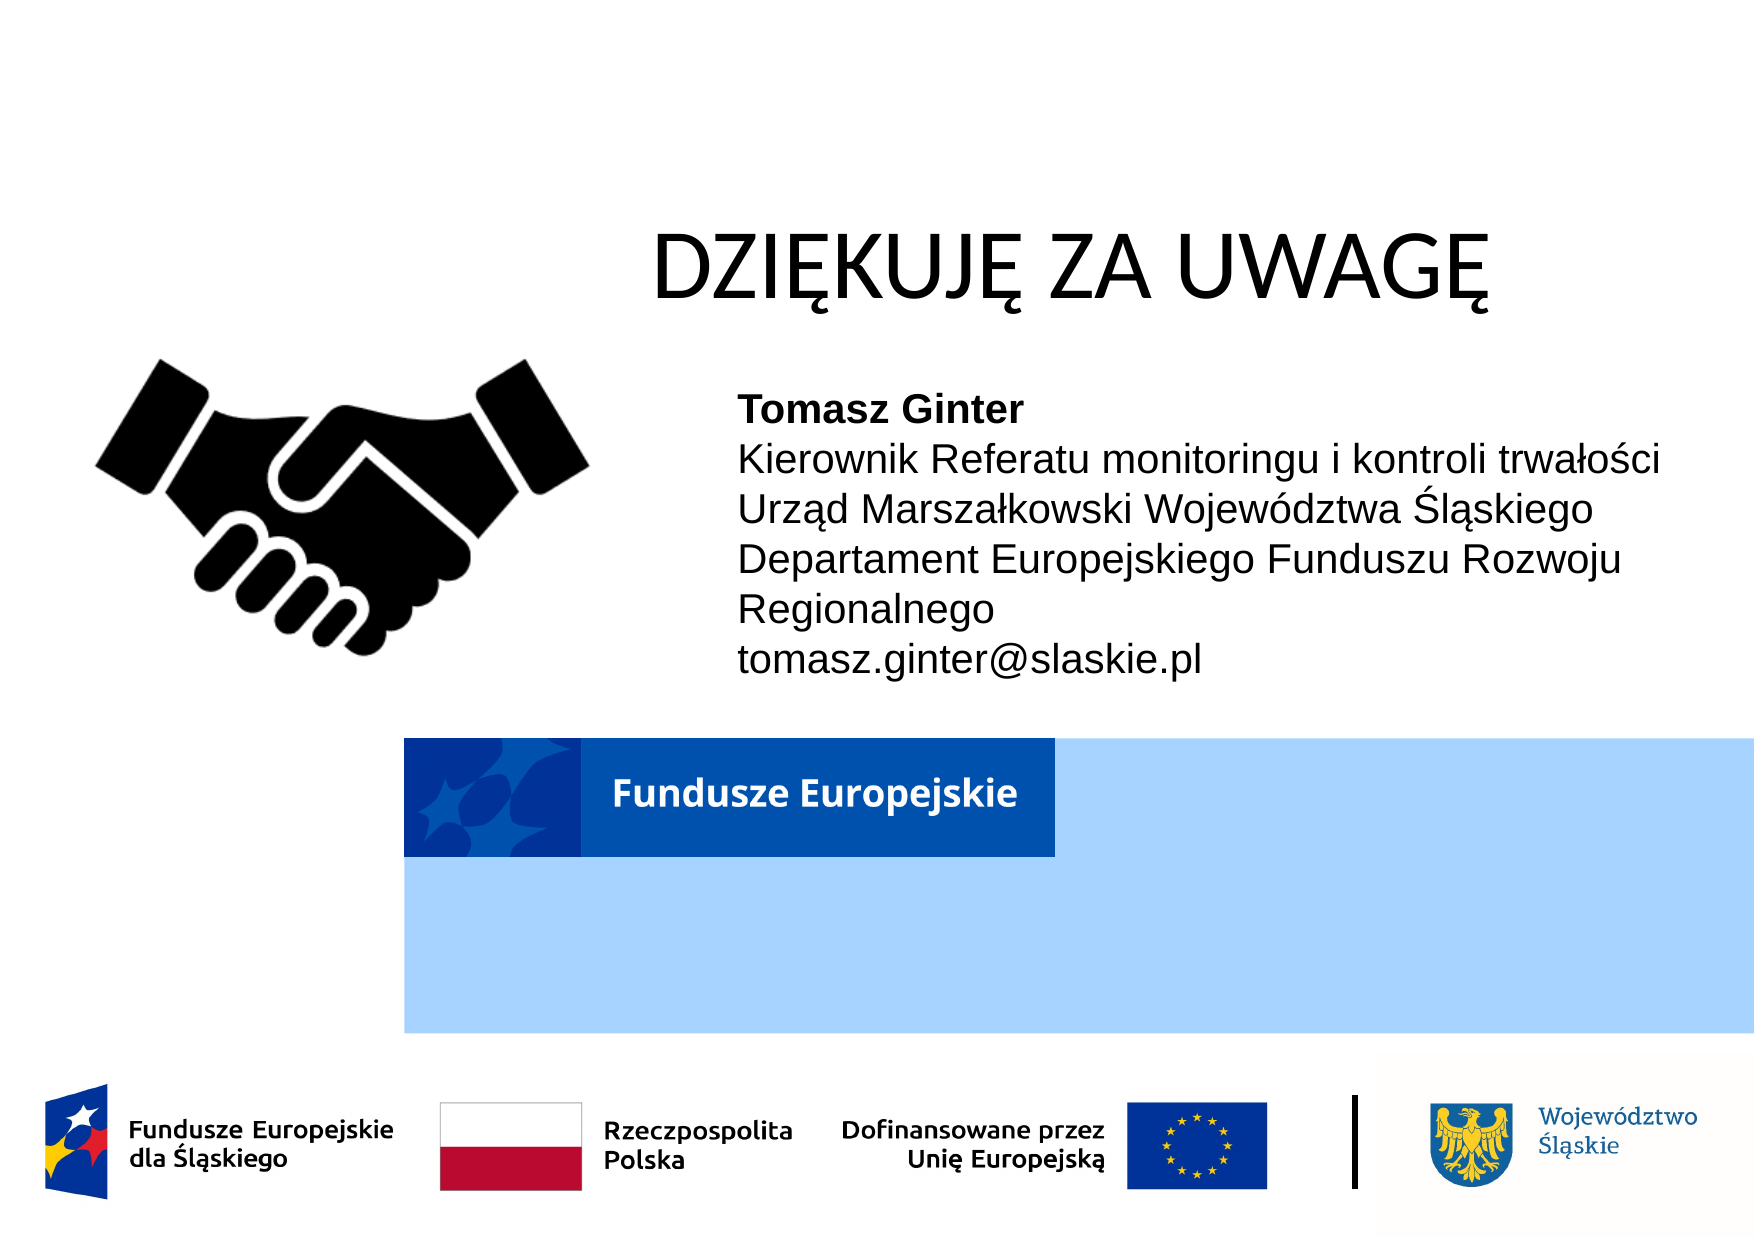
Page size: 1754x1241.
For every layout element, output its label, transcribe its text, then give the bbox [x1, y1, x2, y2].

text_box DZIĘKUJĘ ZA UWAGĘ [498, 191, 1645, 326]
title Tomasz Ginter Kierownik Referatu monitoringu i kontroli trwałości Urząd Marszałkowski Województwa Śląskiego Departament Europejskiego Funduszu Rozwoju Regionalnego tomasz.ginter@slaskie.pl [737, 381, 1754, 728]
picture [69, 234, 1055, 857]
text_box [14, 1053, 1754, 1237]
